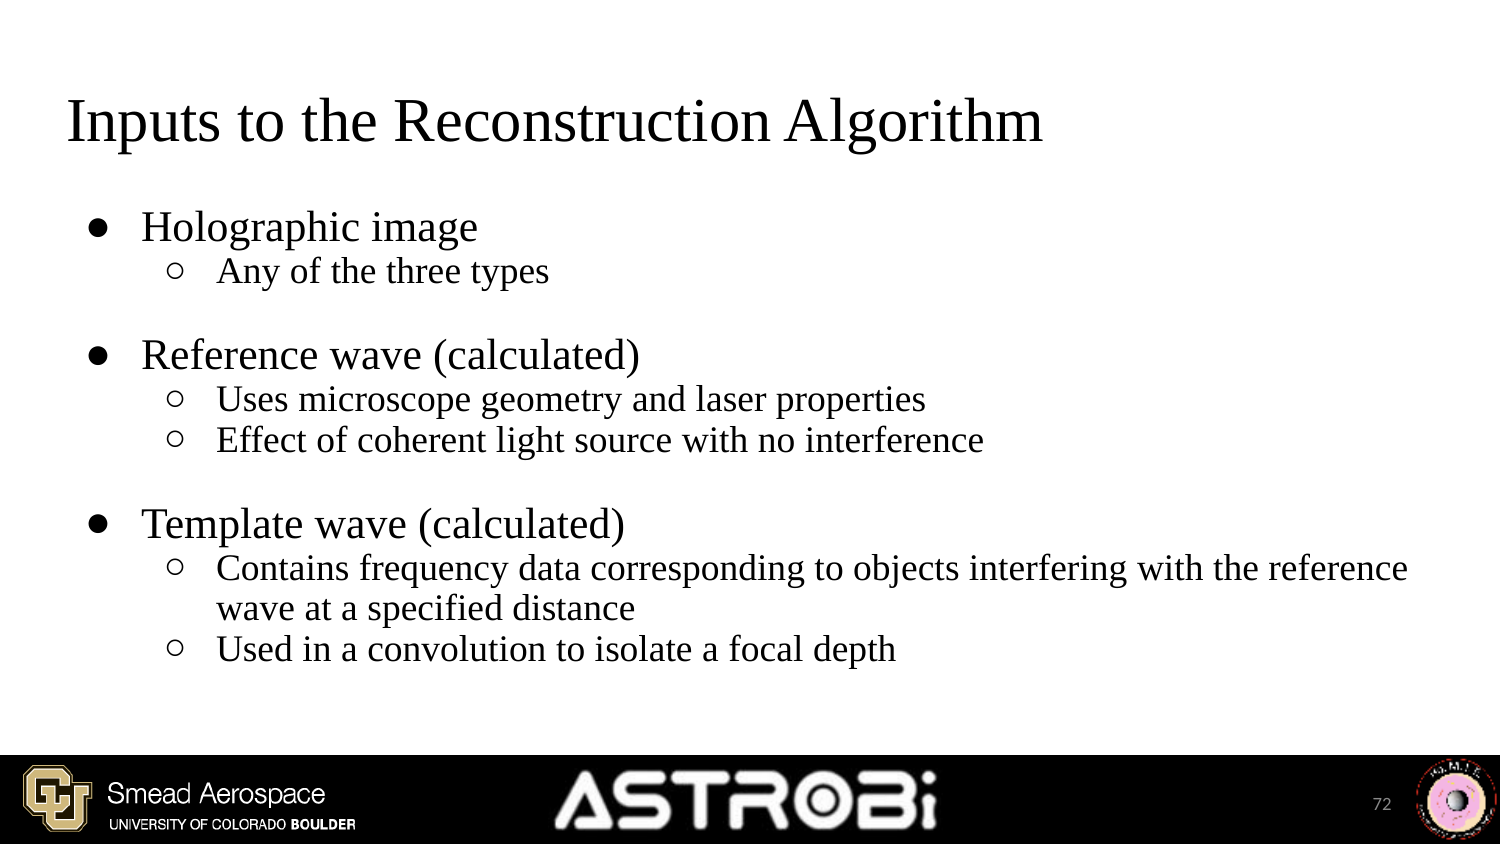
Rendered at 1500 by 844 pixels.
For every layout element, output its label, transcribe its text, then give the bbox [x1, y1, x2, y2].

slide_number 72 [1316, 770, 1407, 836]
picture [1412, 756, 1500, 843]
picture [23, 765, 355, 832]
title Inputs to the Reconstruction Algorithm [51, 72, 1449, 167]
list Holographic image Any of the three types Reference wave (calculated) Uses microscope geometry and laser properties Effect of coherent light source with no interference Template wave (calculated) Contains frequency data corresponding to objects interfering with the reference wave at a specified distance Used in a convolution to isolate a focal depth [51, 189, 1449, 750]
picture [548, 756, 943, 843]
